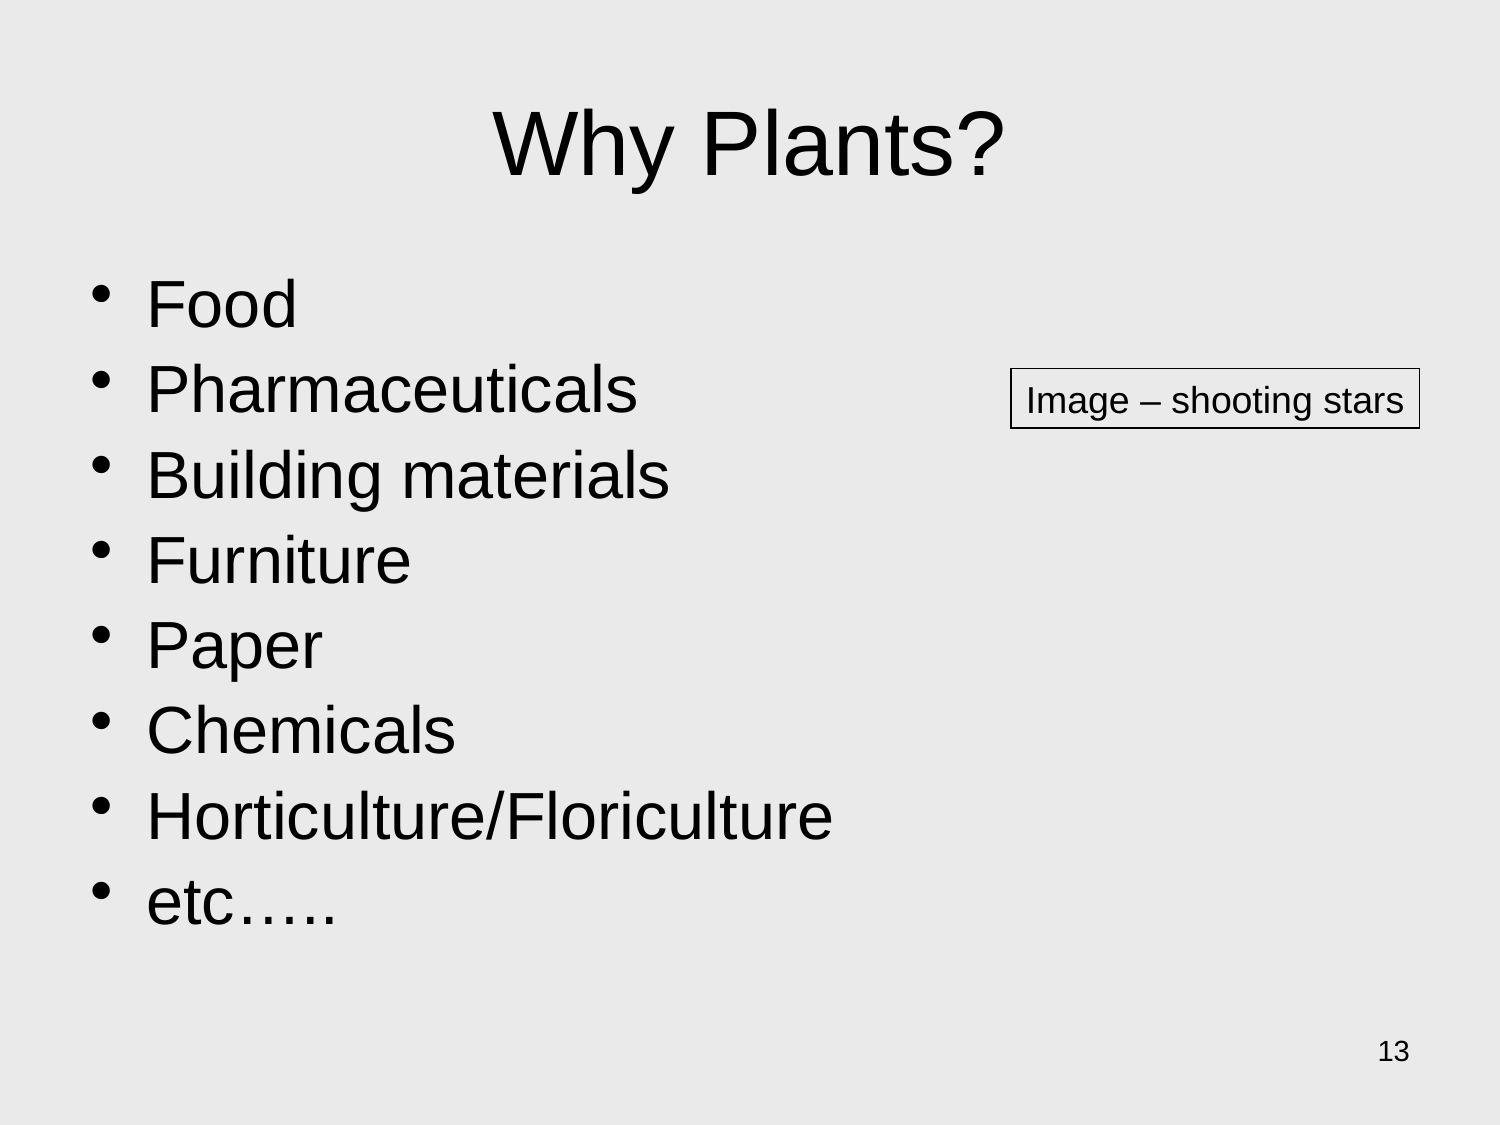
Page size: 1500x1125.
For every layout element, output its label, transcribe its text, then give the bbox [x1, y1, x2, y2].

list Food Pharmaceuticals Building materials Furniture Paper Chemicals Horticulture/Floriculture etc….. [75, 262, 1425, 1005]
title Why Plants? [75, 45, 1425, 233]
slide_number 13 [1074, 1024, 1425, 1103]
